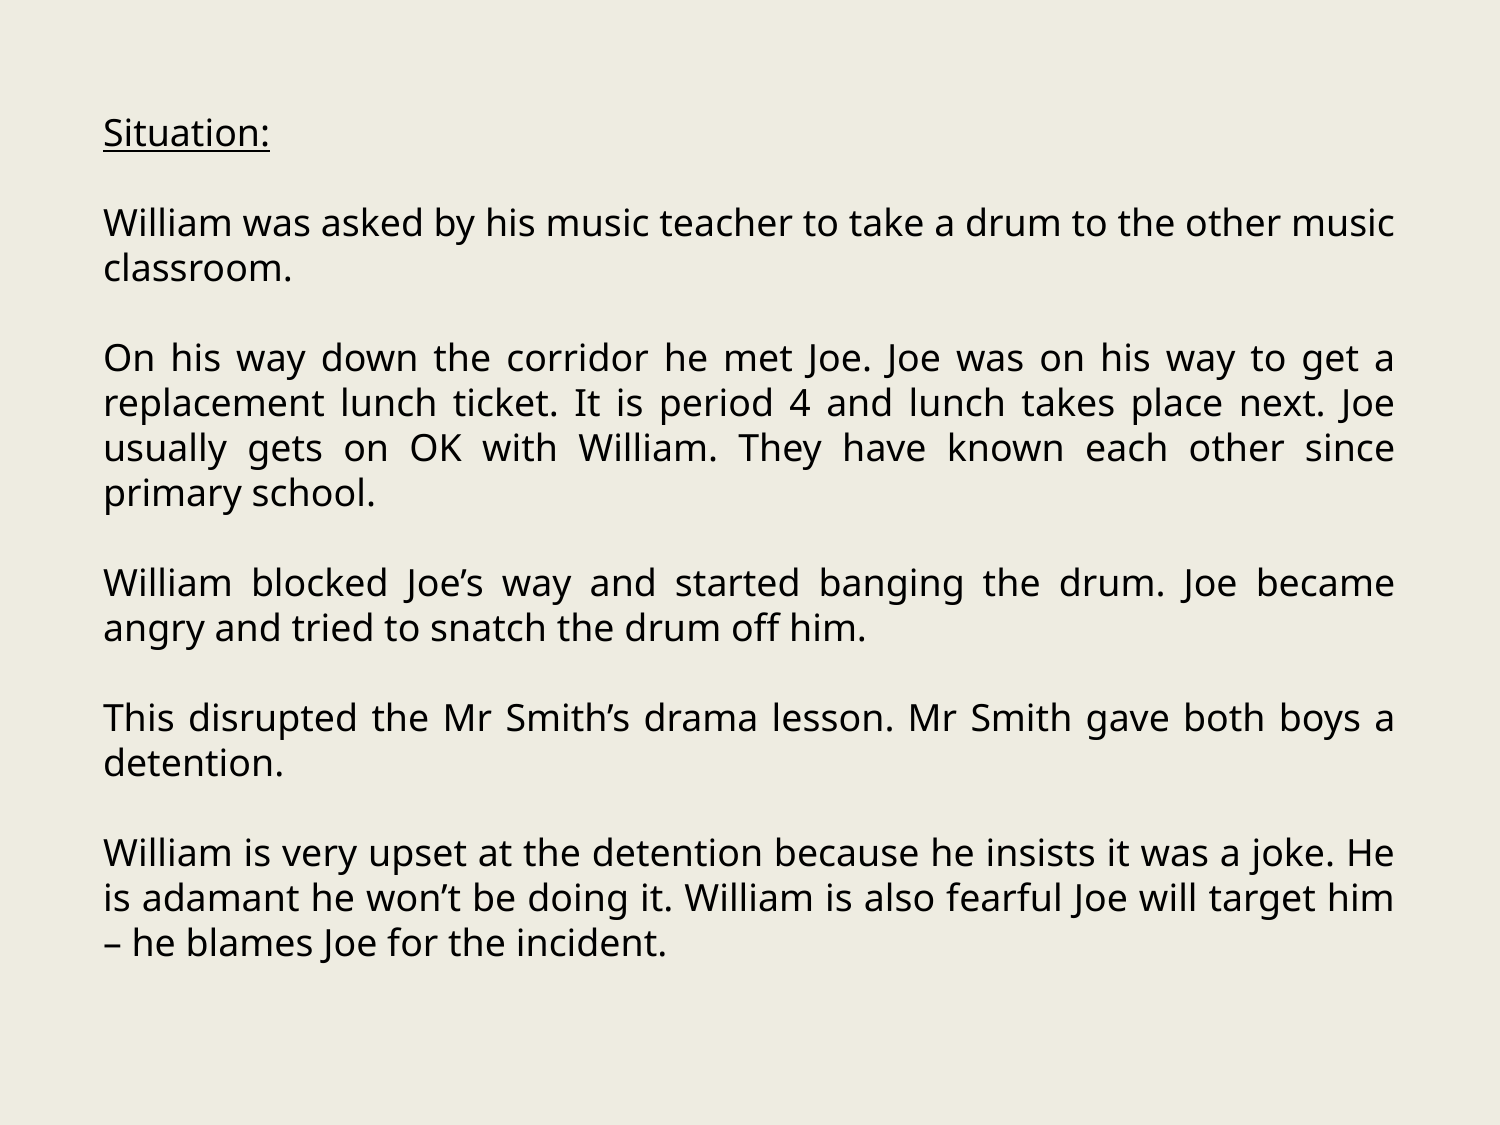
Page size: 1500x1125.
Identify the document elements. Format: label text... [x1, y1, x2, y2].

text_box Situation: William was asked by his music teacher to take a drum to the other music classroom. On his way down the corridor he met Joe. Joe was on his way to get a replacement lunch ticket. It is period 4 and lunch takes place next. Joe usually gets on OK with William. They have known each other since primary school. William blocked Joe’s way and started banging the drum. Joe became angry and tried to snatch the drum off him. This disrupted the Mr Smith’s drama lesson. Mr Smith gave both boys a detention. William is very upset at the detention because he insists it was a joke. He is adamant he won’t be doing it. William is also fearful Joe will target him – he blames Joe for the incident. [88, 101, 1412, 972]
